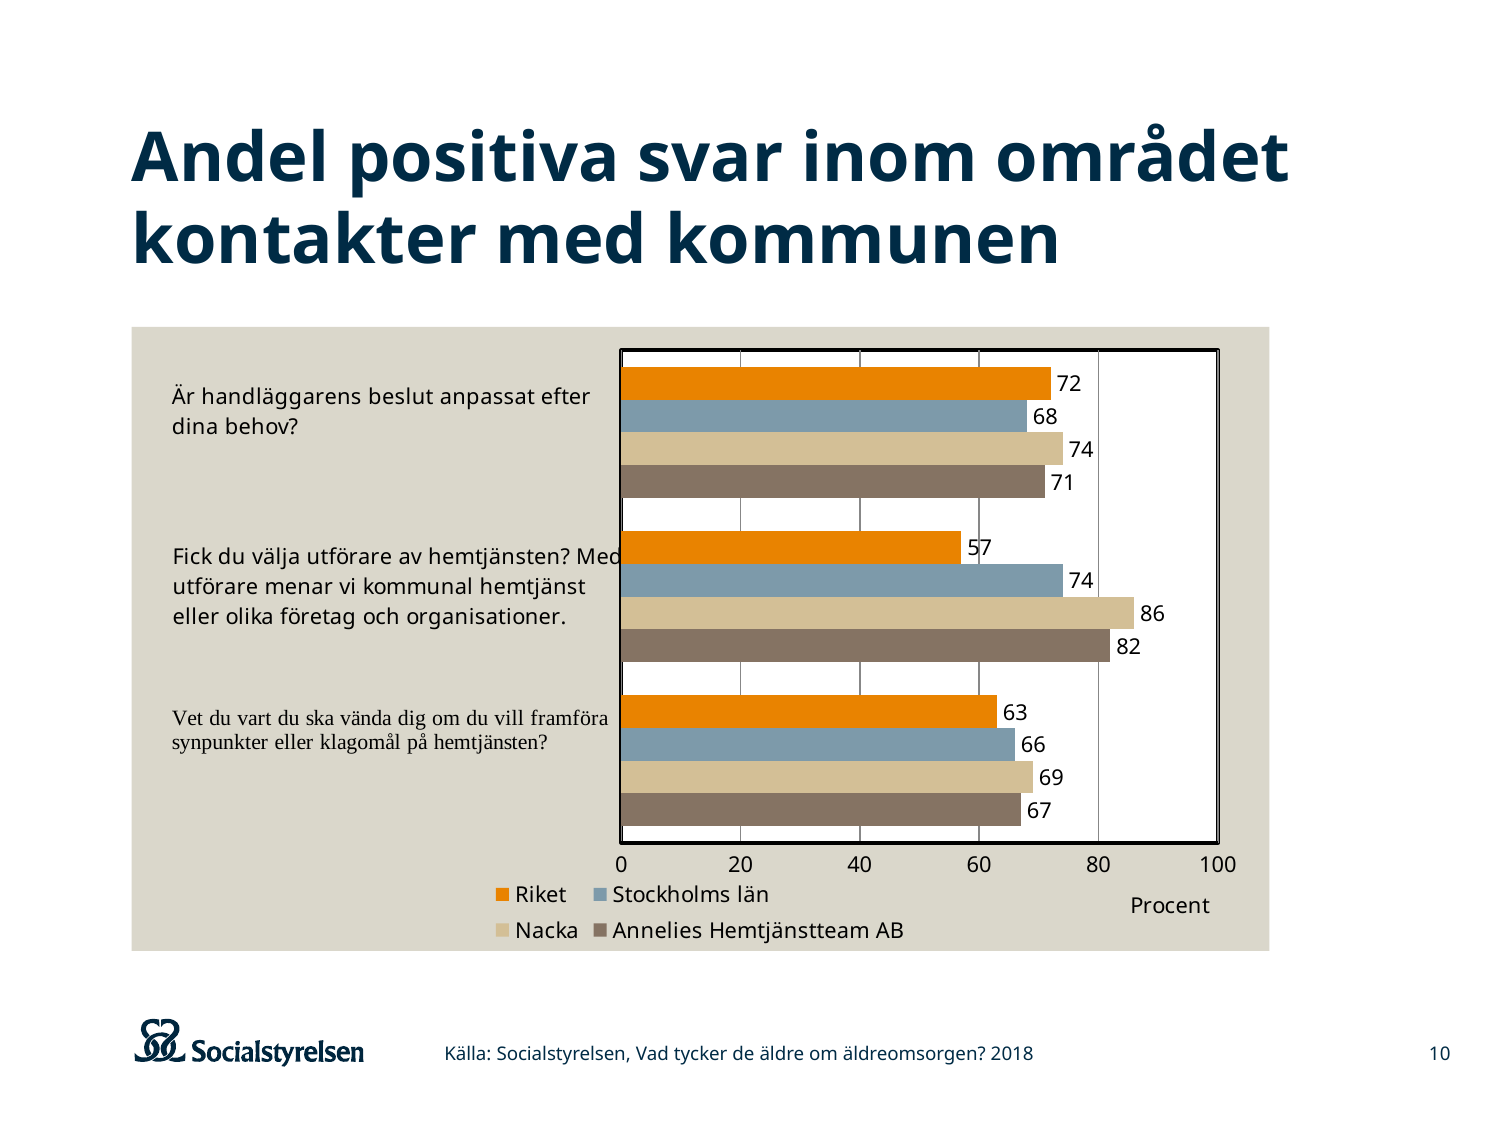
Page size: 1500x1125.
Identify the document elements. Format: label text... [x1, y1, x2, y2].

slide_number 10 [1379, 1032, 1451, 1077]
title Andel positiva svar inom området kontakter med kommunen [131, 112, 1395, 326]
footer Källa: Socialstyrelsen, Vad tycker de äldre om äldreomsorgen? 2018 [444, 1032, 1110, 1077]
chart [131, 326, 1270, 952]
